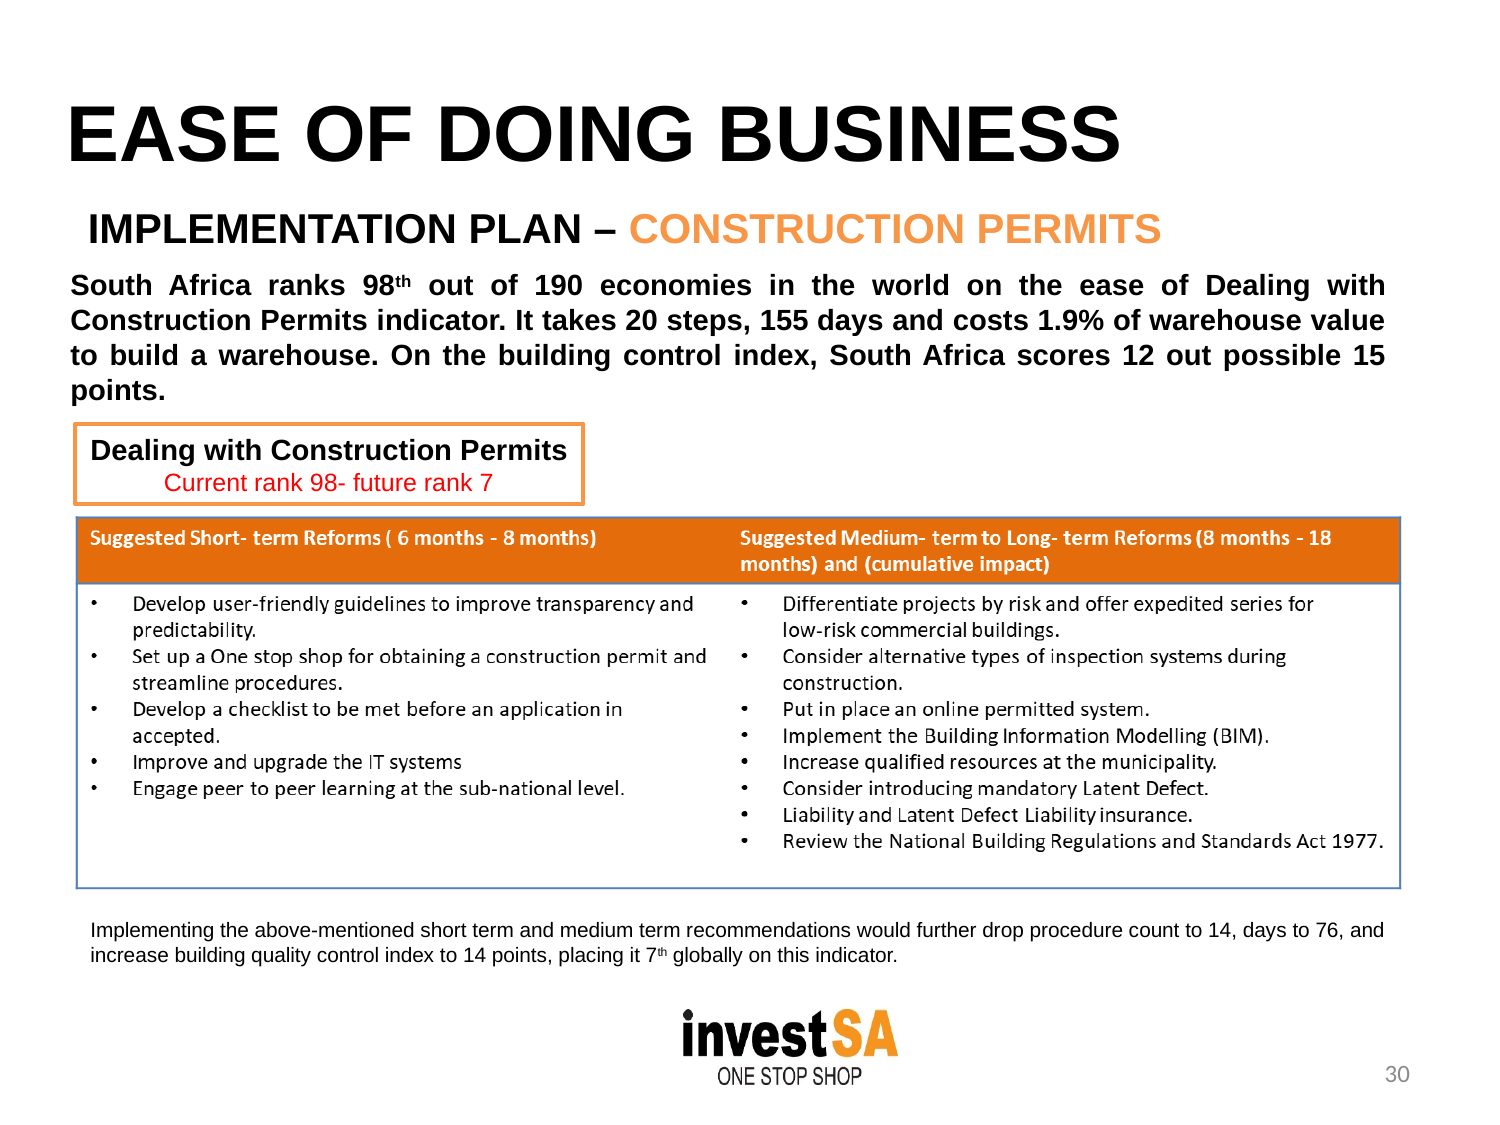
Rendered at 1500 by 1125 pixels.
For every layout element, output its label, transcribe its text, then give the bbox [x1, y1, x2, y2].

picture [682, 1008, 898, 1085]
text_box Implementing the above-mentioned short term and medium term recommendations would further drop procedure count to 14, days to 76, and increase building quality control index to 14 points, placing it 7th globally on this indicator. [75, 909, 1403, 975]
slide_number 30 [1074, 1042, 1425, 1103]
title EASE OF DOING BUSINESS [51, 75, 1402, 263]
text_box Dealing with Construction Permits Current rank 98- future rank 7 [73, 422, 585, 506]
picture [74, 516, 1402, 890]
text_box IMPLEMENTATION PLAN – CONSTRUCTION PERMITS [73, 194, 1178, 259]
text_box South Africa ranks 98th out of 190 economies in the world on the ease of Dealing with Construction Permits indicator. It takes 20 steps, 155 days and costs 1.9% of warehouse value to build a warehouse. On the building control index, South Africa scores 12 out possible 15 points. [55, 259, 1402, 414]
